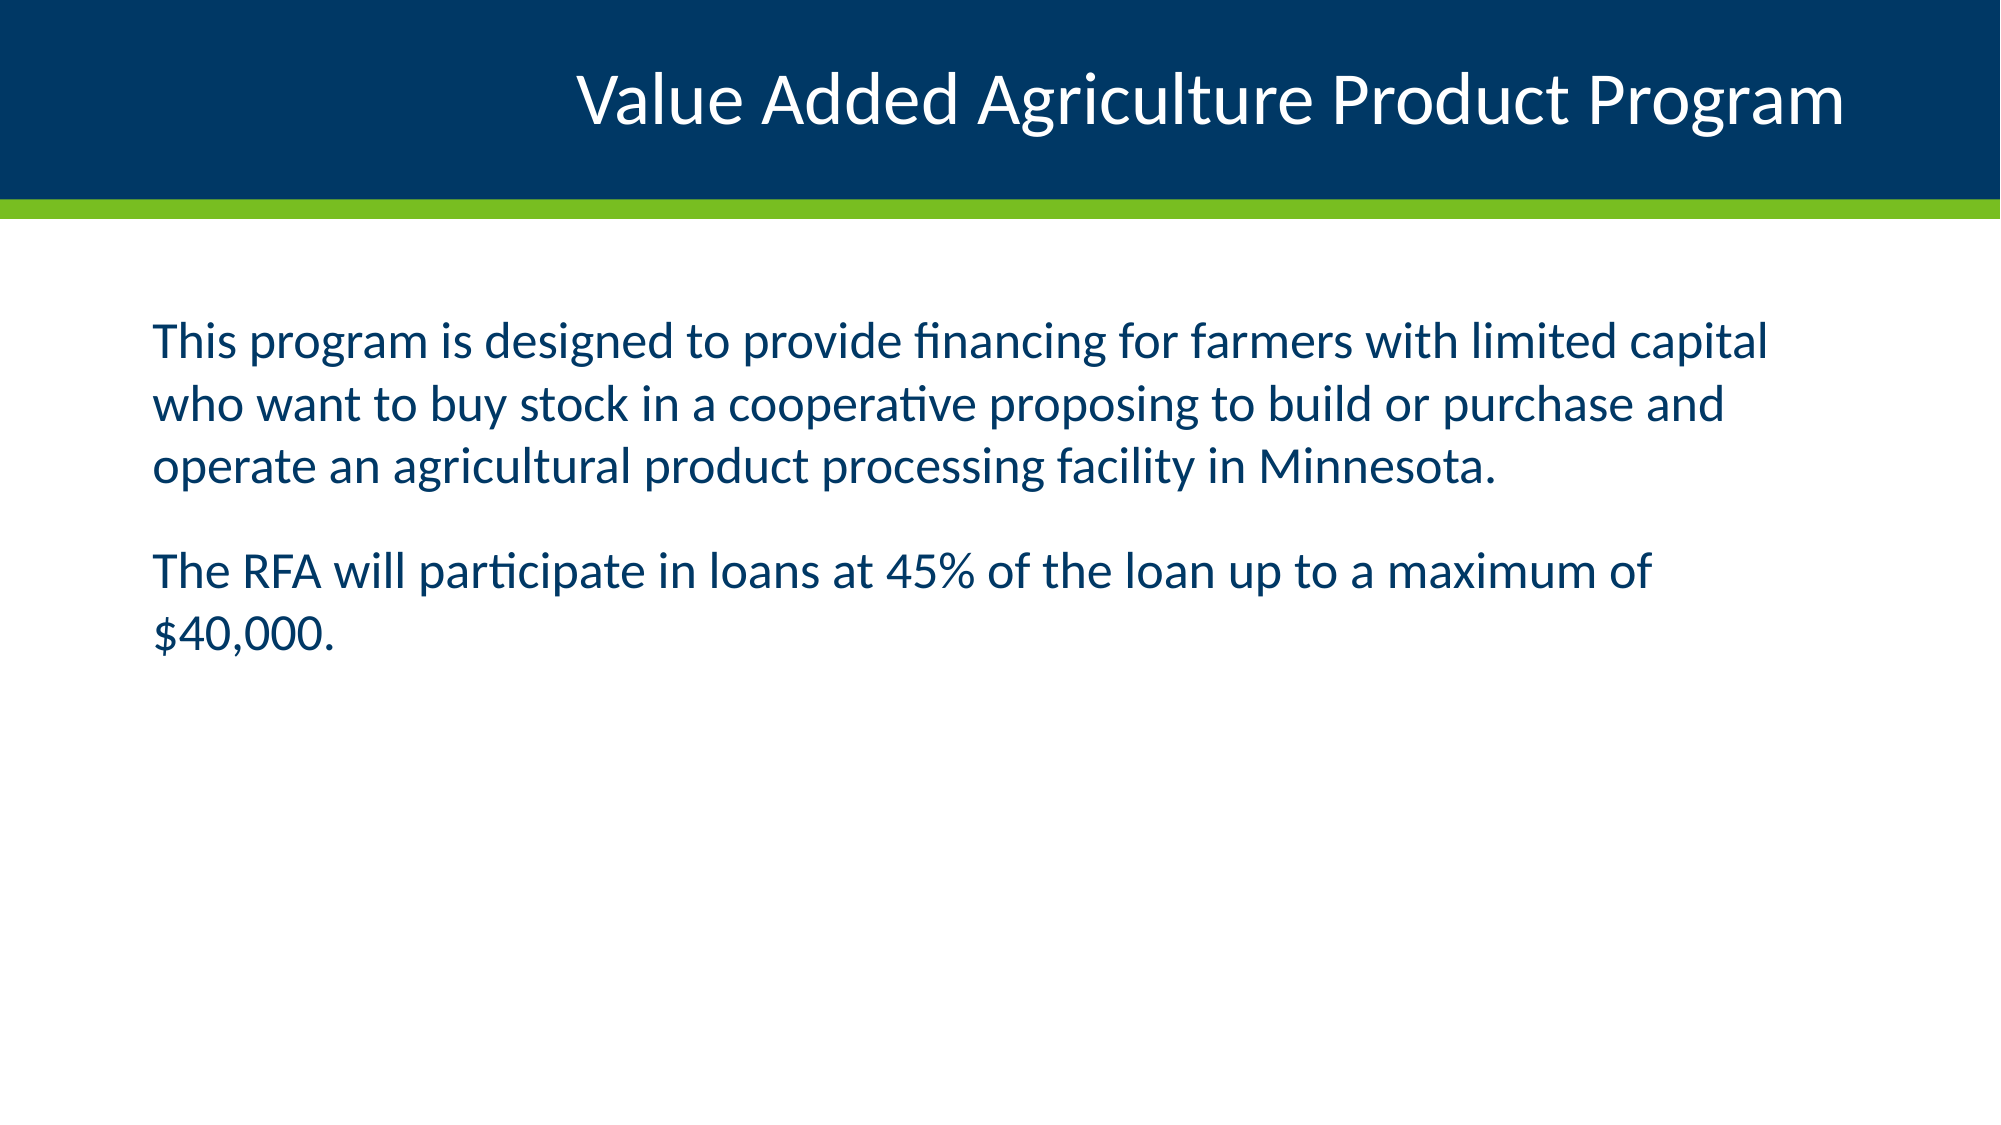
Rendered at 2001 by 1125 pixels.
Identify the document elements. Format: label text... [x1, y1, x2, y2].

list This program is designed to provide financing for farmers with limited capital who want to buy stock in a cooperative proposing to build or purchase and operate an agricultural product processing facility in Minnesota. The RFA will participate in loans at 45% of the loan up to a maximum of $40,000. [137, 299, 1863, 1014]
title Value Added Agriculture Product Program [137, 24, 1863, 175]
